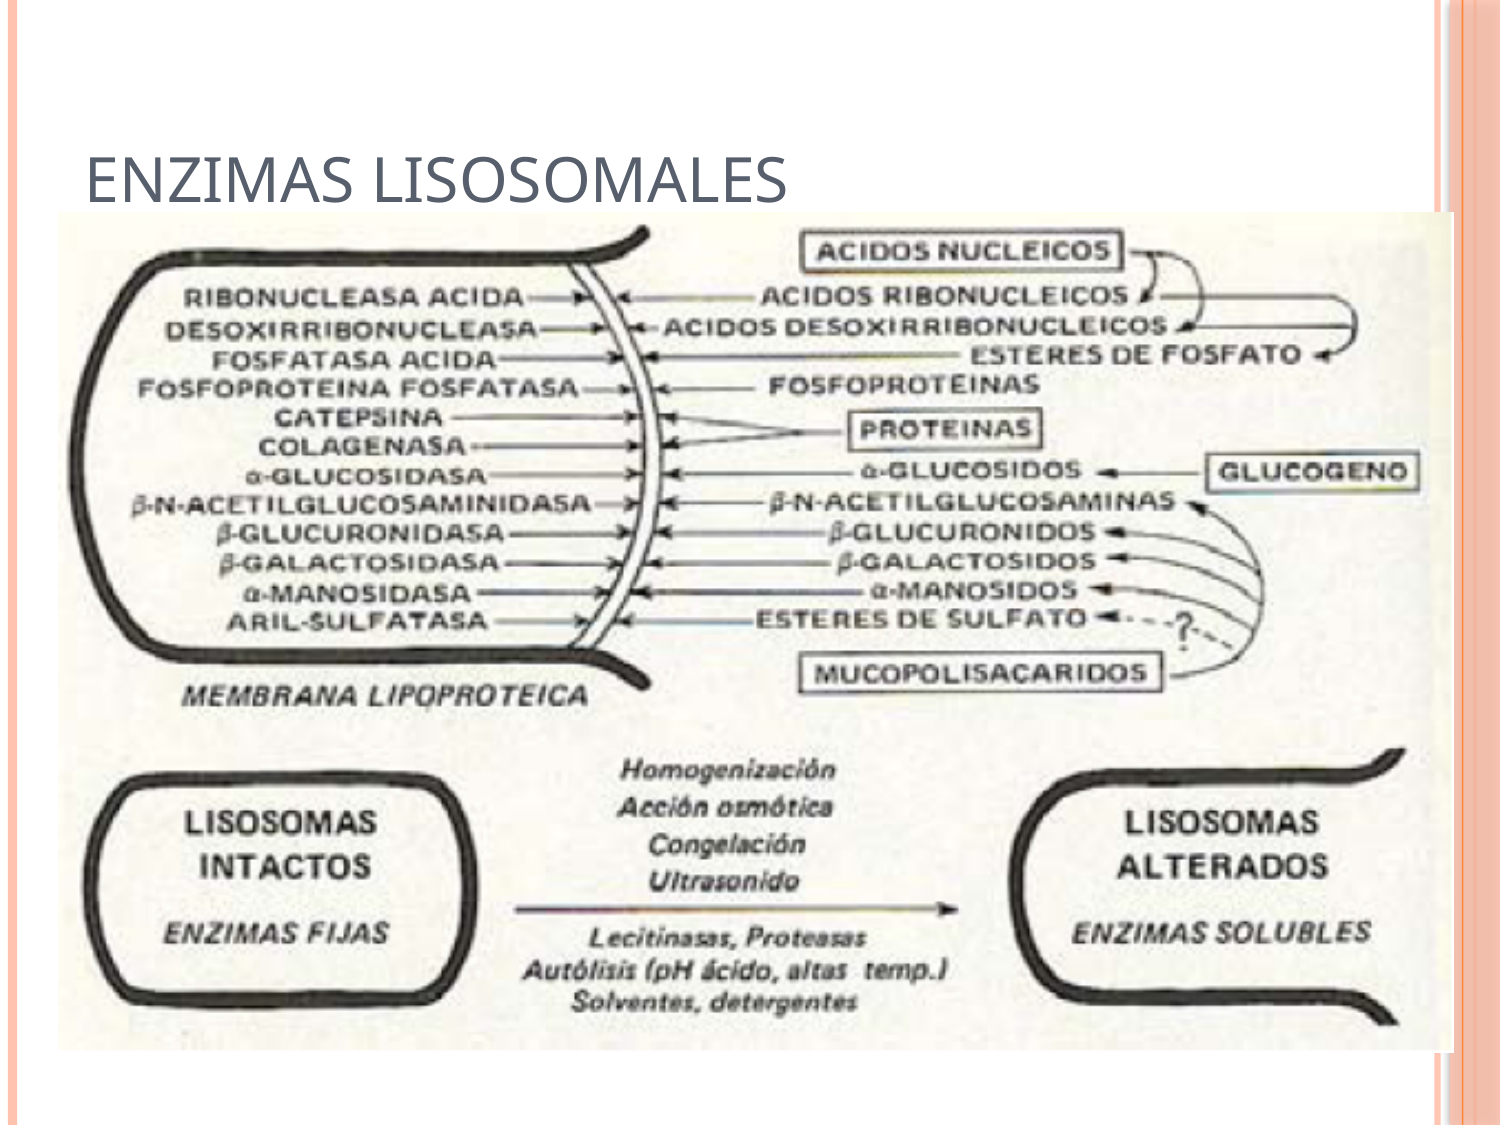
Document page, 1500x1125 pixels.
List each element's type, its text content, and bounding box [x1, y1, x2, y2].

title Enzimas Lisosomales [70, 35, 1421, 209]
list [57, 211, 1454, 1054]
